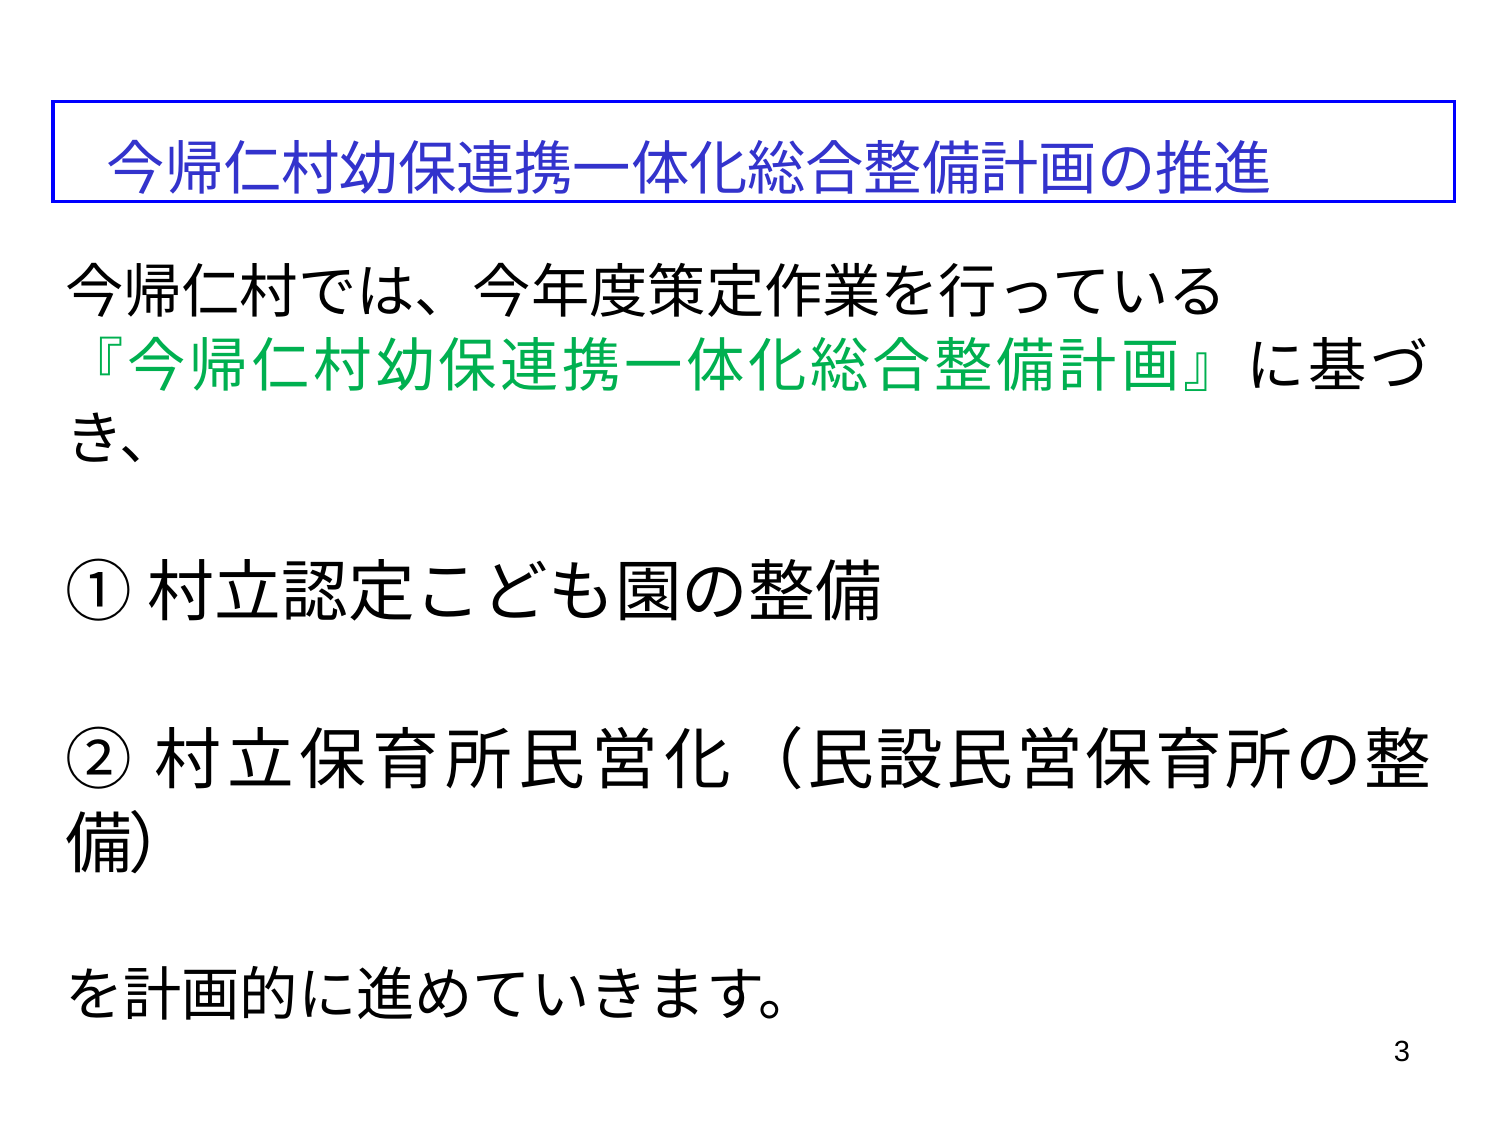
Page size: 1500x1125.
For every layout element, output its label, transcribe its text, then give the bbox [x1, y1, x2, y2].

text_box 今帰仁村では、今年度策定作業を行っている 『今帰仁村幼保連携一体化総合整備計画』に基づき、 ①村立認定こども園の整備 ②村立保育所民営化（民設民営保育所の整備） を計画的に進めていきます。 [53, 249, 1441, 1025]
slide_number 3 [1074, 1025, 1426, 1103]
text_box 今帰仁村幼保連携一体化総合整備計画の推進 [53, 101, 1455, 202]
